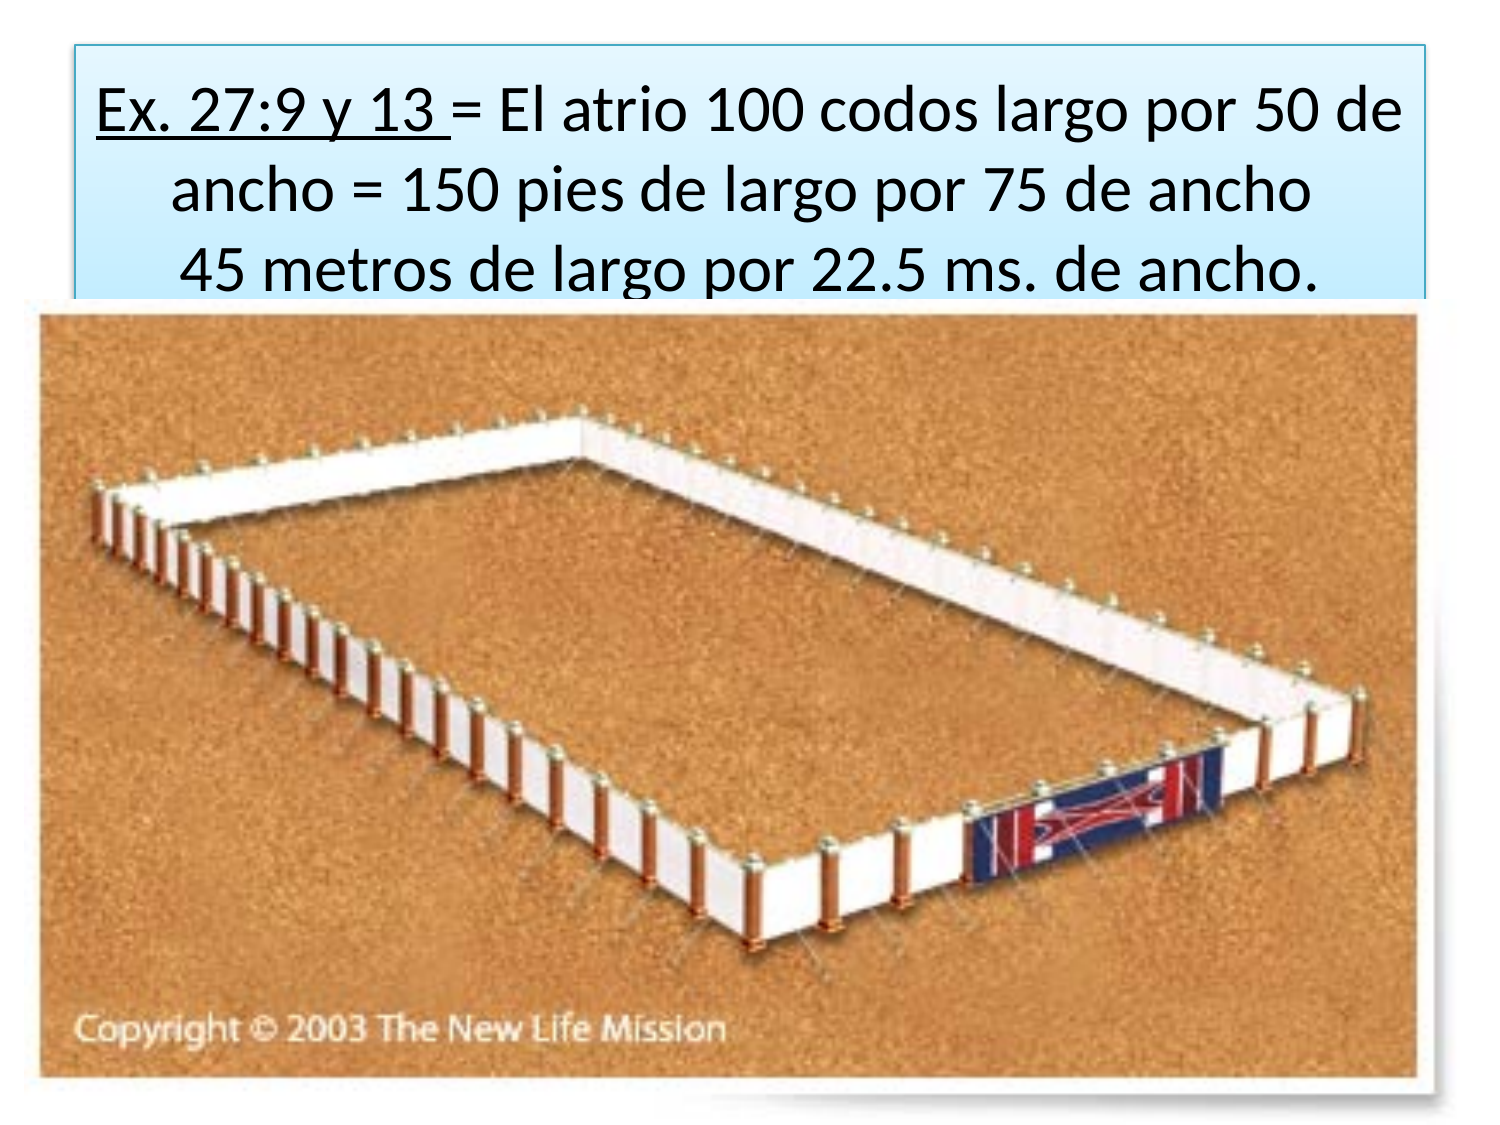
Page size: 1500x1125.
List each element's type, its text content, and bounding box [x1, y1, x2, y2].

title Ex. 27:9 y 13 = El atrio 100 codos largo por 50 de ancho = 150 pies de largo por 75 de ancho 45 metros de largo por 22.5 ms. de ancho. [74, 44, 1426, 298]
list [24, 299, 1463, 1125]
